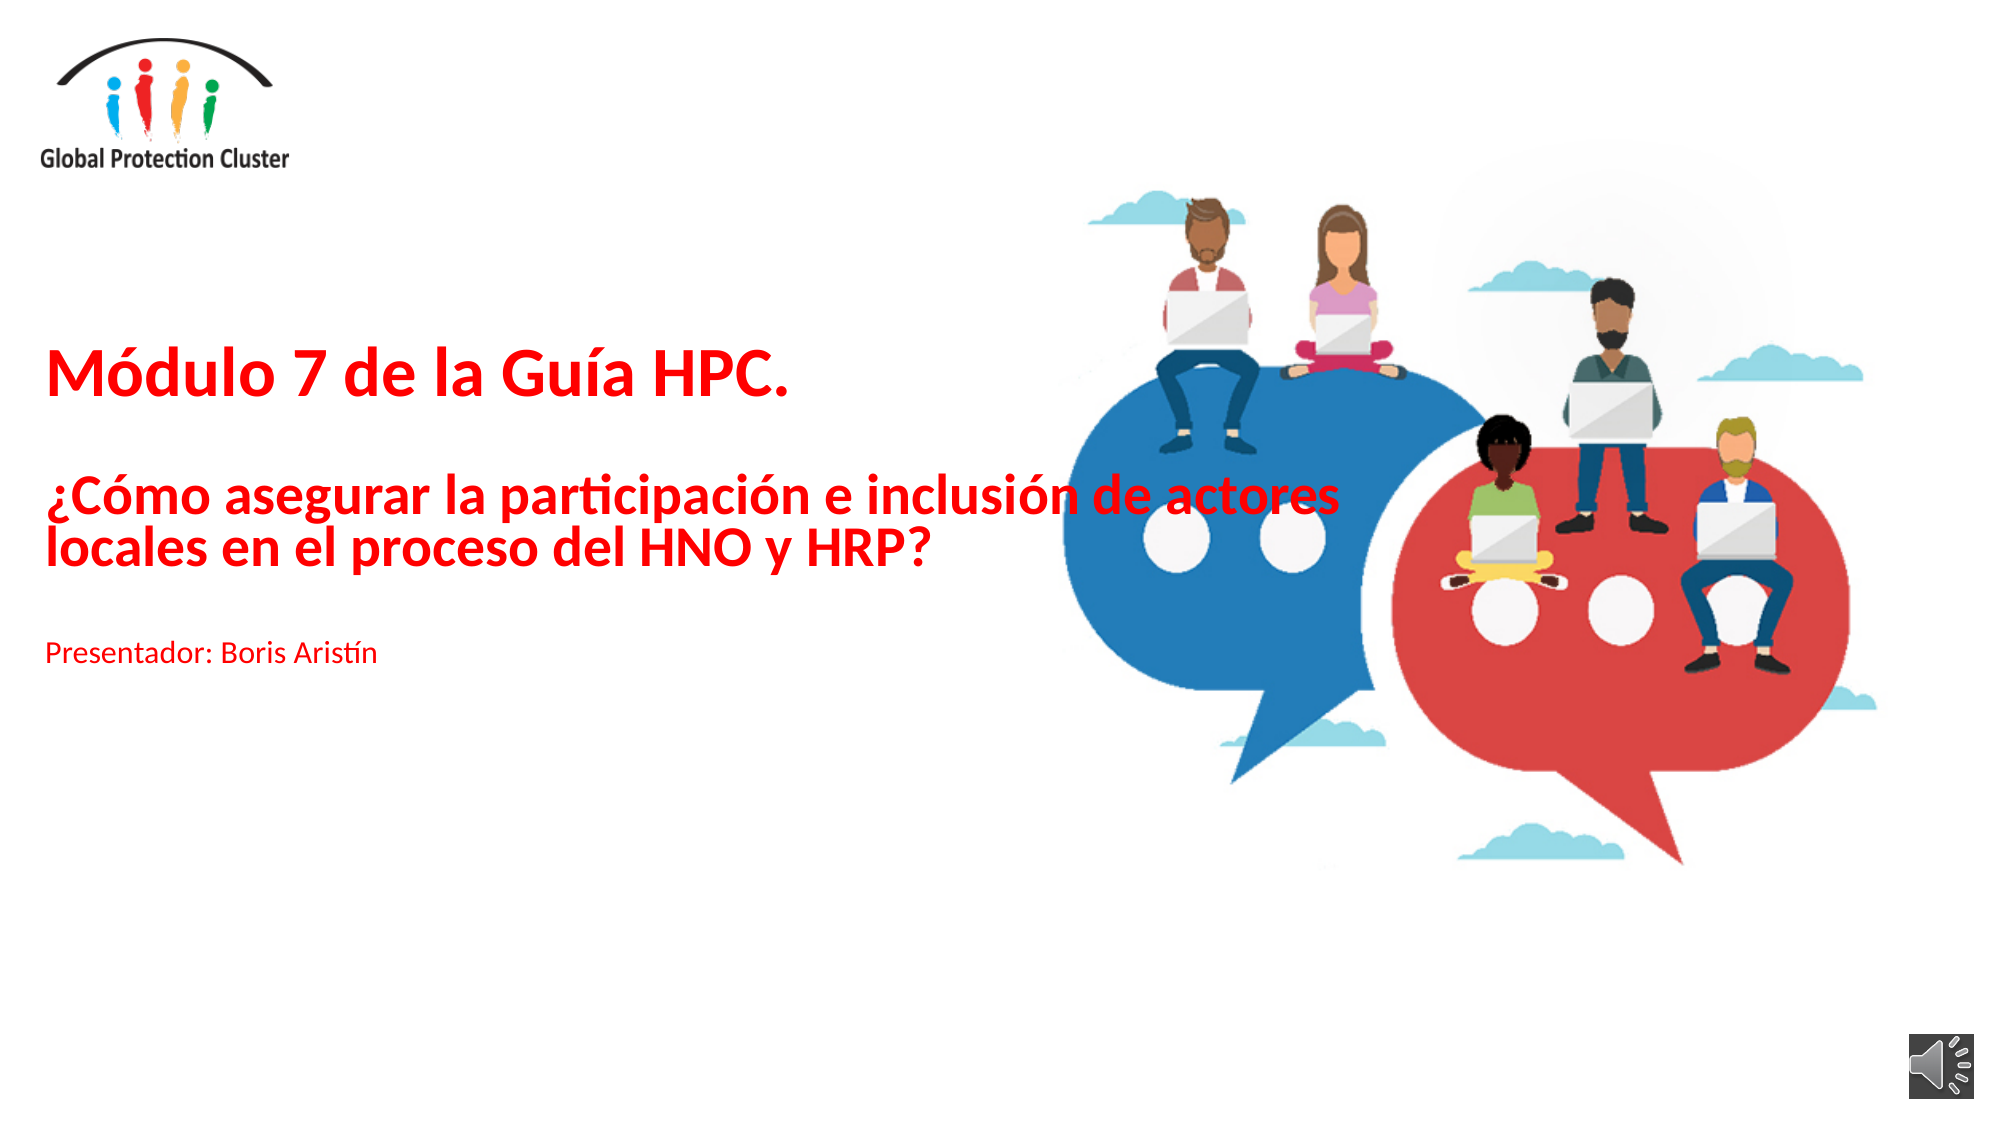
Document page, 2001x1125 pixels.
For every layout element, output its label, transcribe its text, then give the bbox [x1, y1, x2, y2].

text_box [68, 232, 1484, 870]
picture [1908, 1033, 1975, 1100]
title Módulo 7 de la Guía HPC. ¿Cómo asegurar la participación e inclusión de actores locales en el proceso del HNO y HRP? Presentador: Boris Aristín [30, 207, 1446, 846]
picture [1058, 94, 1916, 920]
picture [0, 37, 330, 170]
